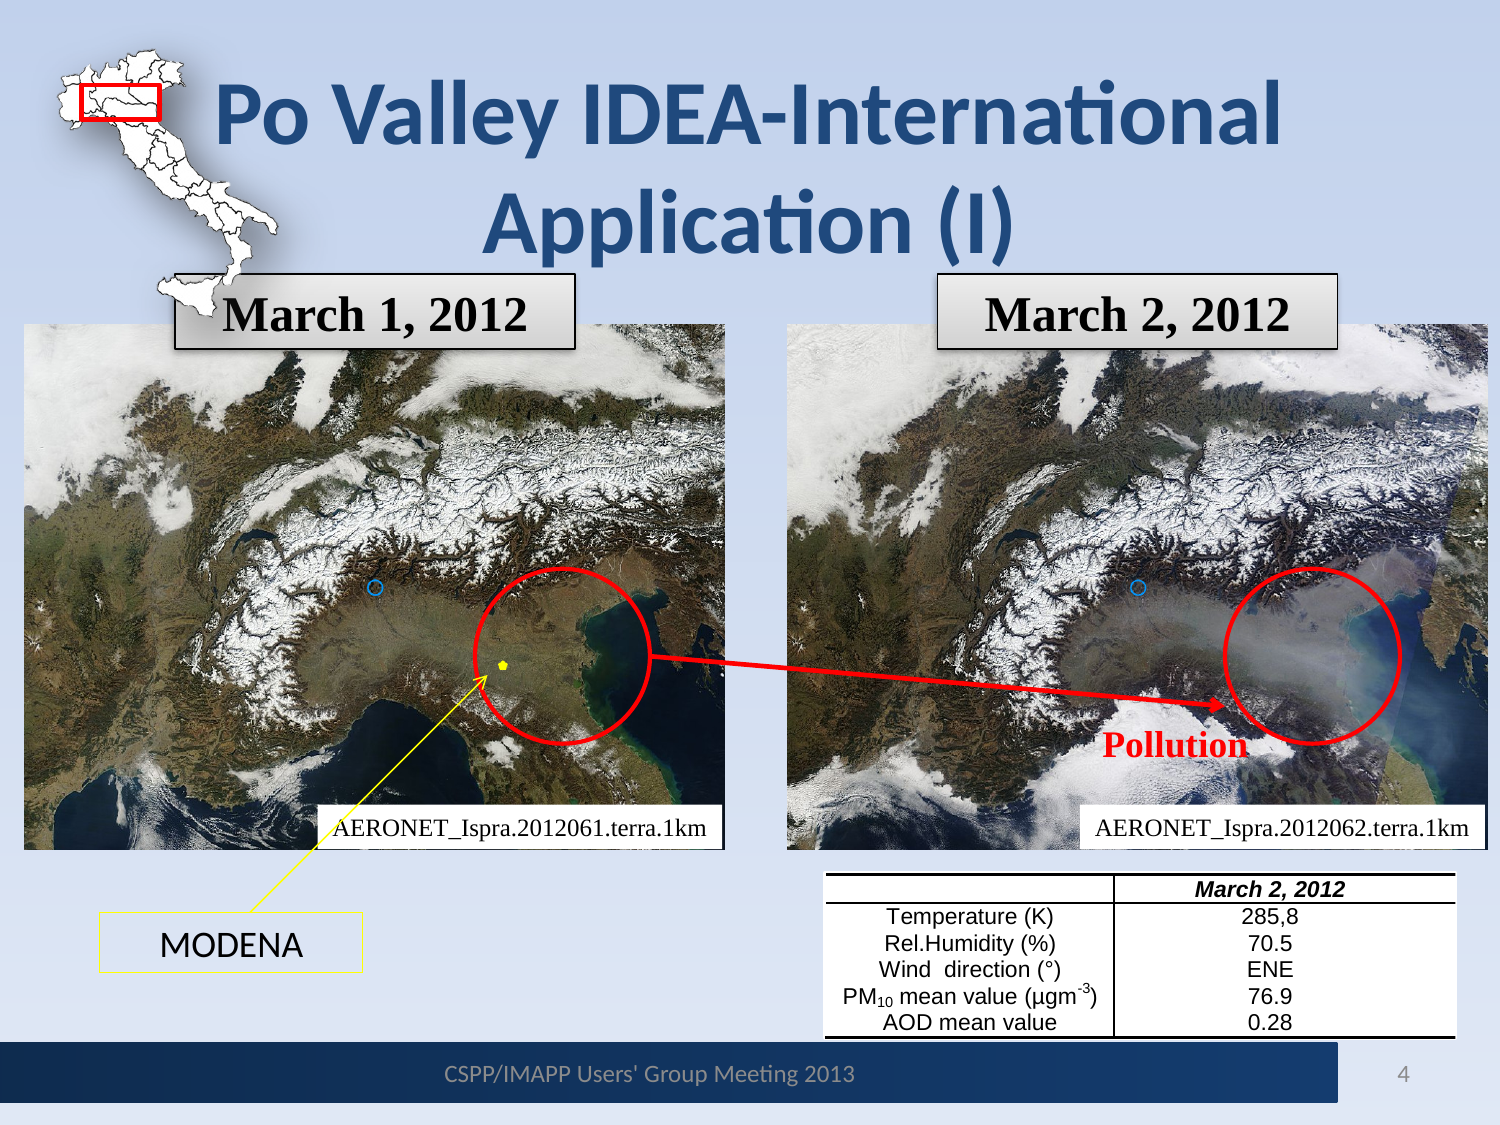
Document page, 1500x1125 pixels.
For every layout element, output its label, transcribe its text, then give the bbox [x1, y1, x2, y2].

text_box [249, 674, 488, 913]
text_box CSPP/IMAPP Users' Group Meeting 2013 [0, 1042, 1338, 1103]
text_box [51, 38, 288, 326]
picture [787, 324, 1488, 851]
text_box March 2, 2012 [937, 273, 1338, 323]
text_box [649, 568, 1401, 744]
text_box MODENA [99, 912, 363, 973]
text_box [824, 872, 1456, 1063]
slide_number 4 [1338, 1071, 1425, 1103]
picture [24, 324, 726, 851]
text_box Po Valley IDEA-International Application (I) [290, 45, 1425, 233]
text_box March 1, 2012 [336, 273, 576, 323]
